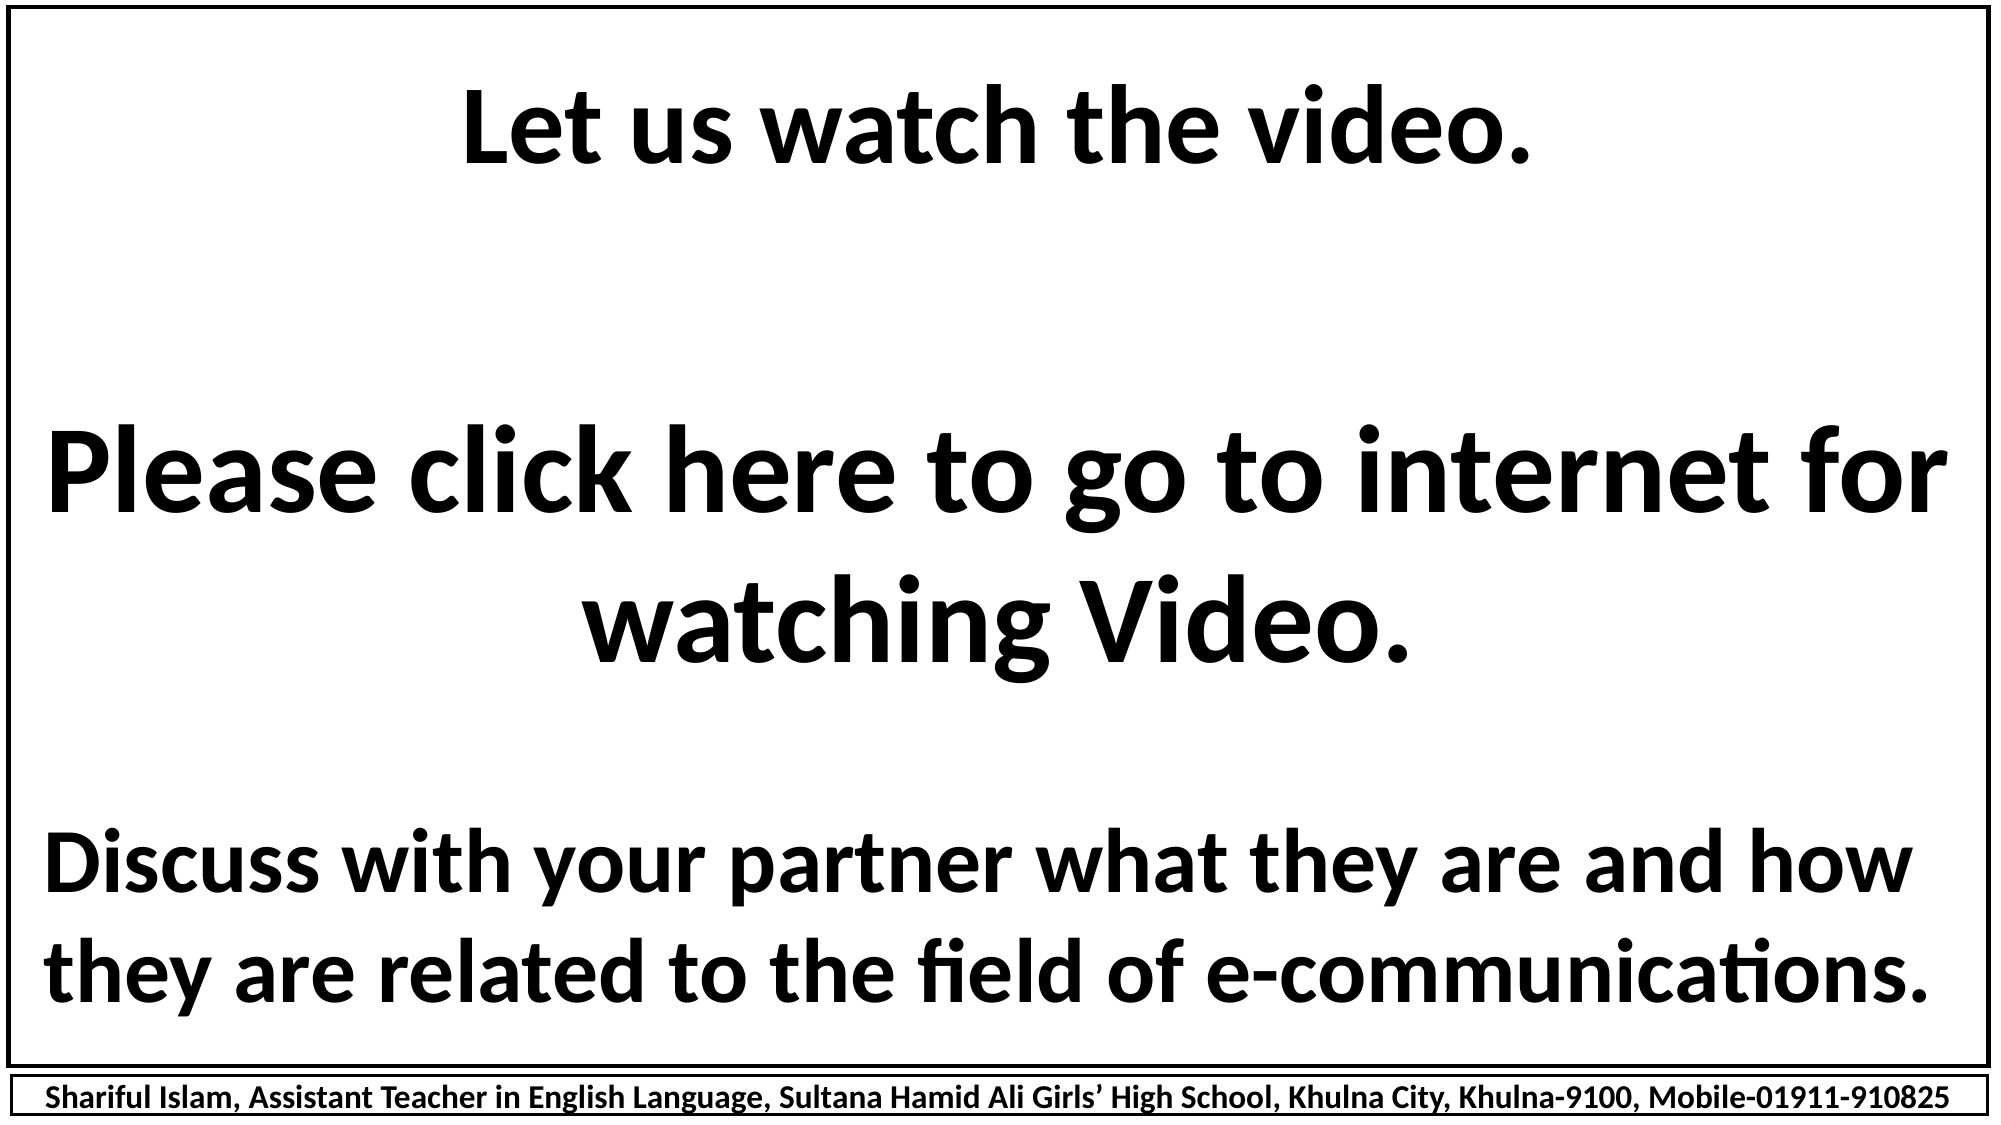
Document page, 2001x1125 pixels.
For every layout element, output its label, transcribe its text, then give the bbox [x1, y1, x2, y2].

text_box Discuss with your partner what they are and how they are related to the field of e-communications. [28, 793, 1970, 1029]
text_box Let us watch the video. [28, 43, 1970, 194]
text_box Please click here to go to internet for watching Video. [27, 380, 1970, 695]
